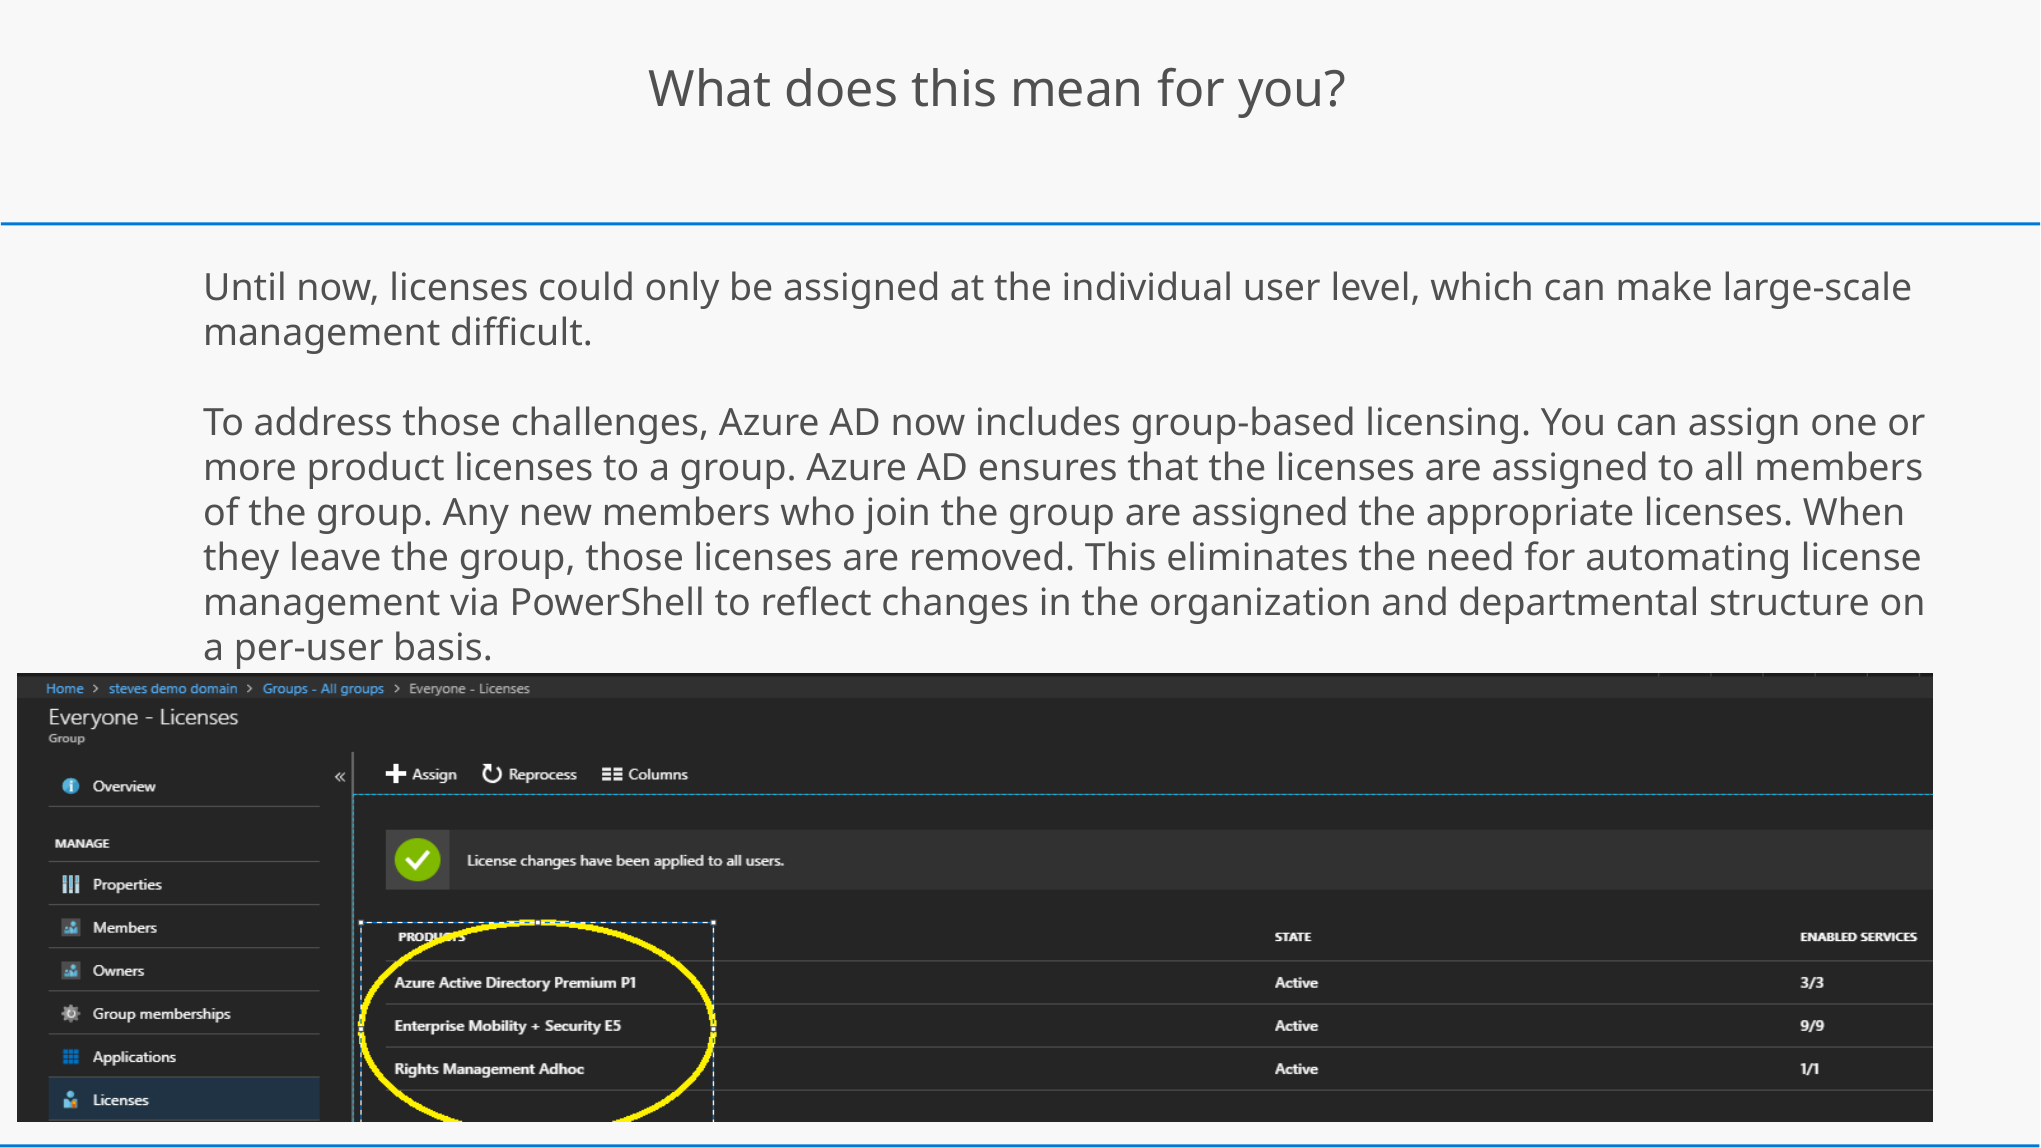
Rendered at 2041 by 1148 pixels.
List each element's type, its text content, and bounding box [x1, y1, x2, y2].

picture [17, 672, 1934, 1122]
text_box [0, 1144, 2040, 1148]
text_box Until now, licenses could only be assigned at the individual user level, which can make large-scale management difficult. To address those challenges, Azure AD now includes group-based licensing. You can assign one or more product licenses to a group. Azure AD ensures that the licenses are assigned to all members of the group. Any new members who join the group are assigned the appropriate licenses. When they leave the group, those licenses are removed. This eliminates the need for automating license management via PowerShell to reflect changes in the organization and departmental structure on a per-user basis. [173, 238, 1978, 692]
text_box What does this mean for you? [618, 39, 1378, 142]
text_box [0, 222, 2041, 226]
